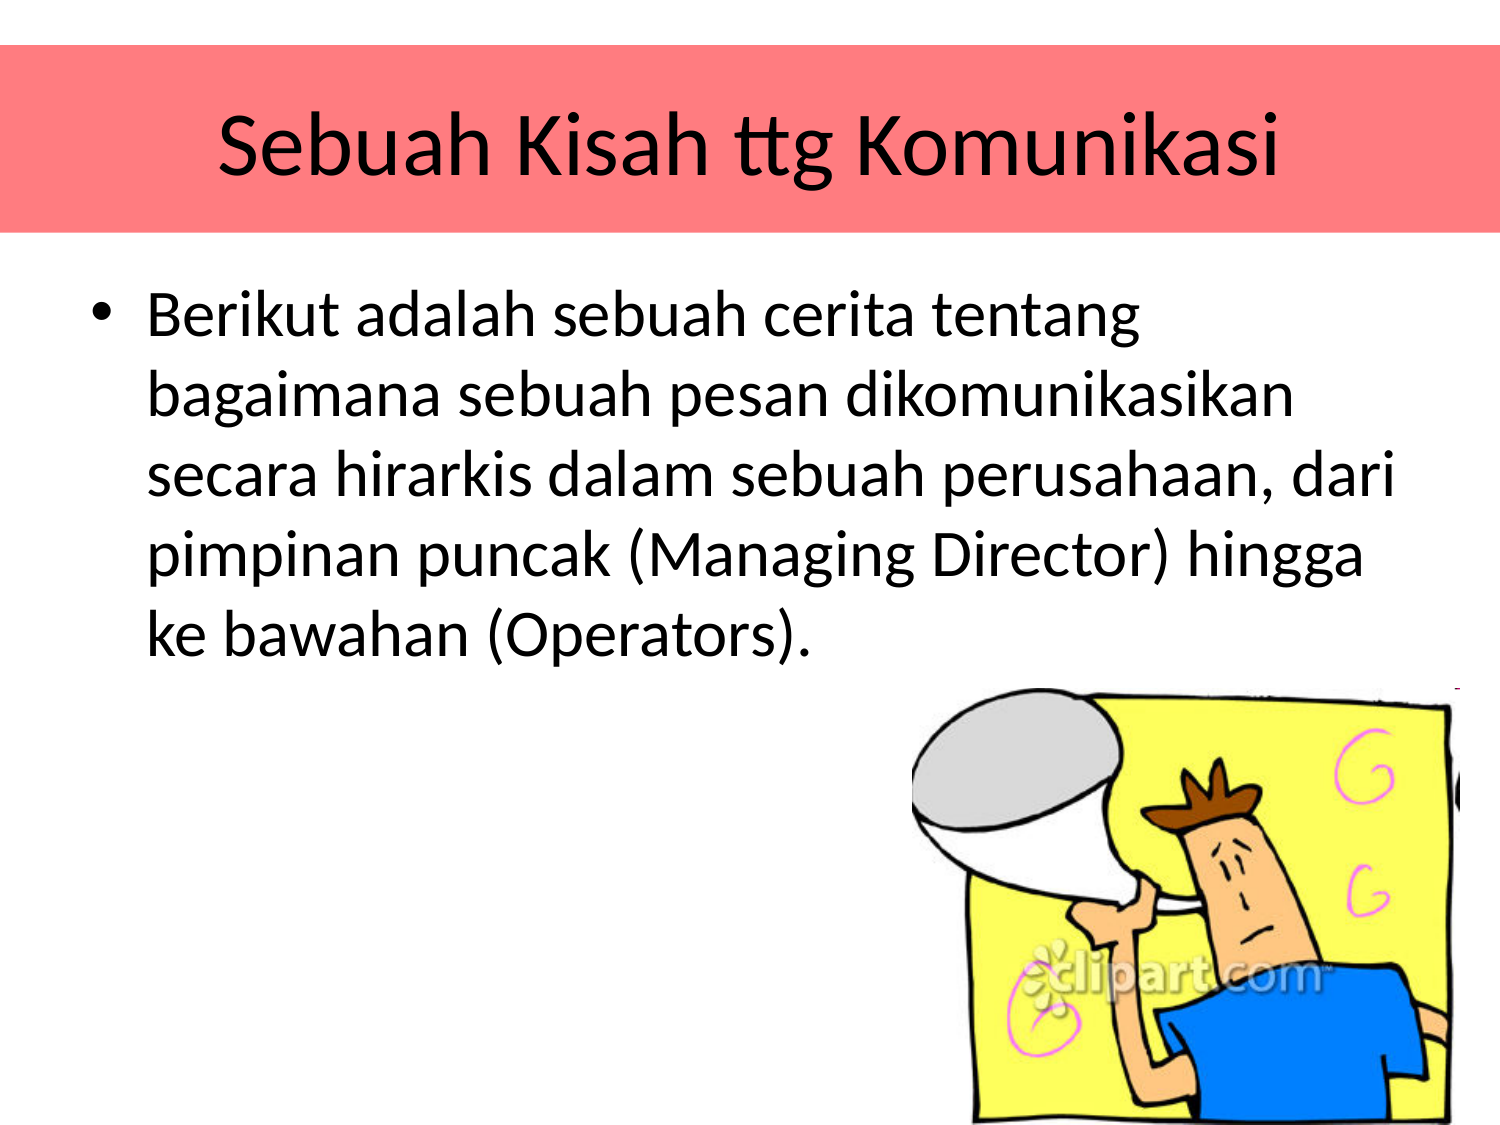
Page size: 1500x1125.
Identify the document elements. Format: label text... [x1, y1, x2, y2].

picture [912, 688, 1460, 1125]
title Sebuah Kisah ttg Komunikasi [0, 45, 1500, 233]
list Berikut adalah sebuah cerita tentang bagaimana sebuah pesan dikomunikasikan secara hirarkis dalam sebuah perusahaan, dari pimpinan puncak (Managing Director) hingga ke bawahan (Operators). [75, 262, 1425, 1005]
